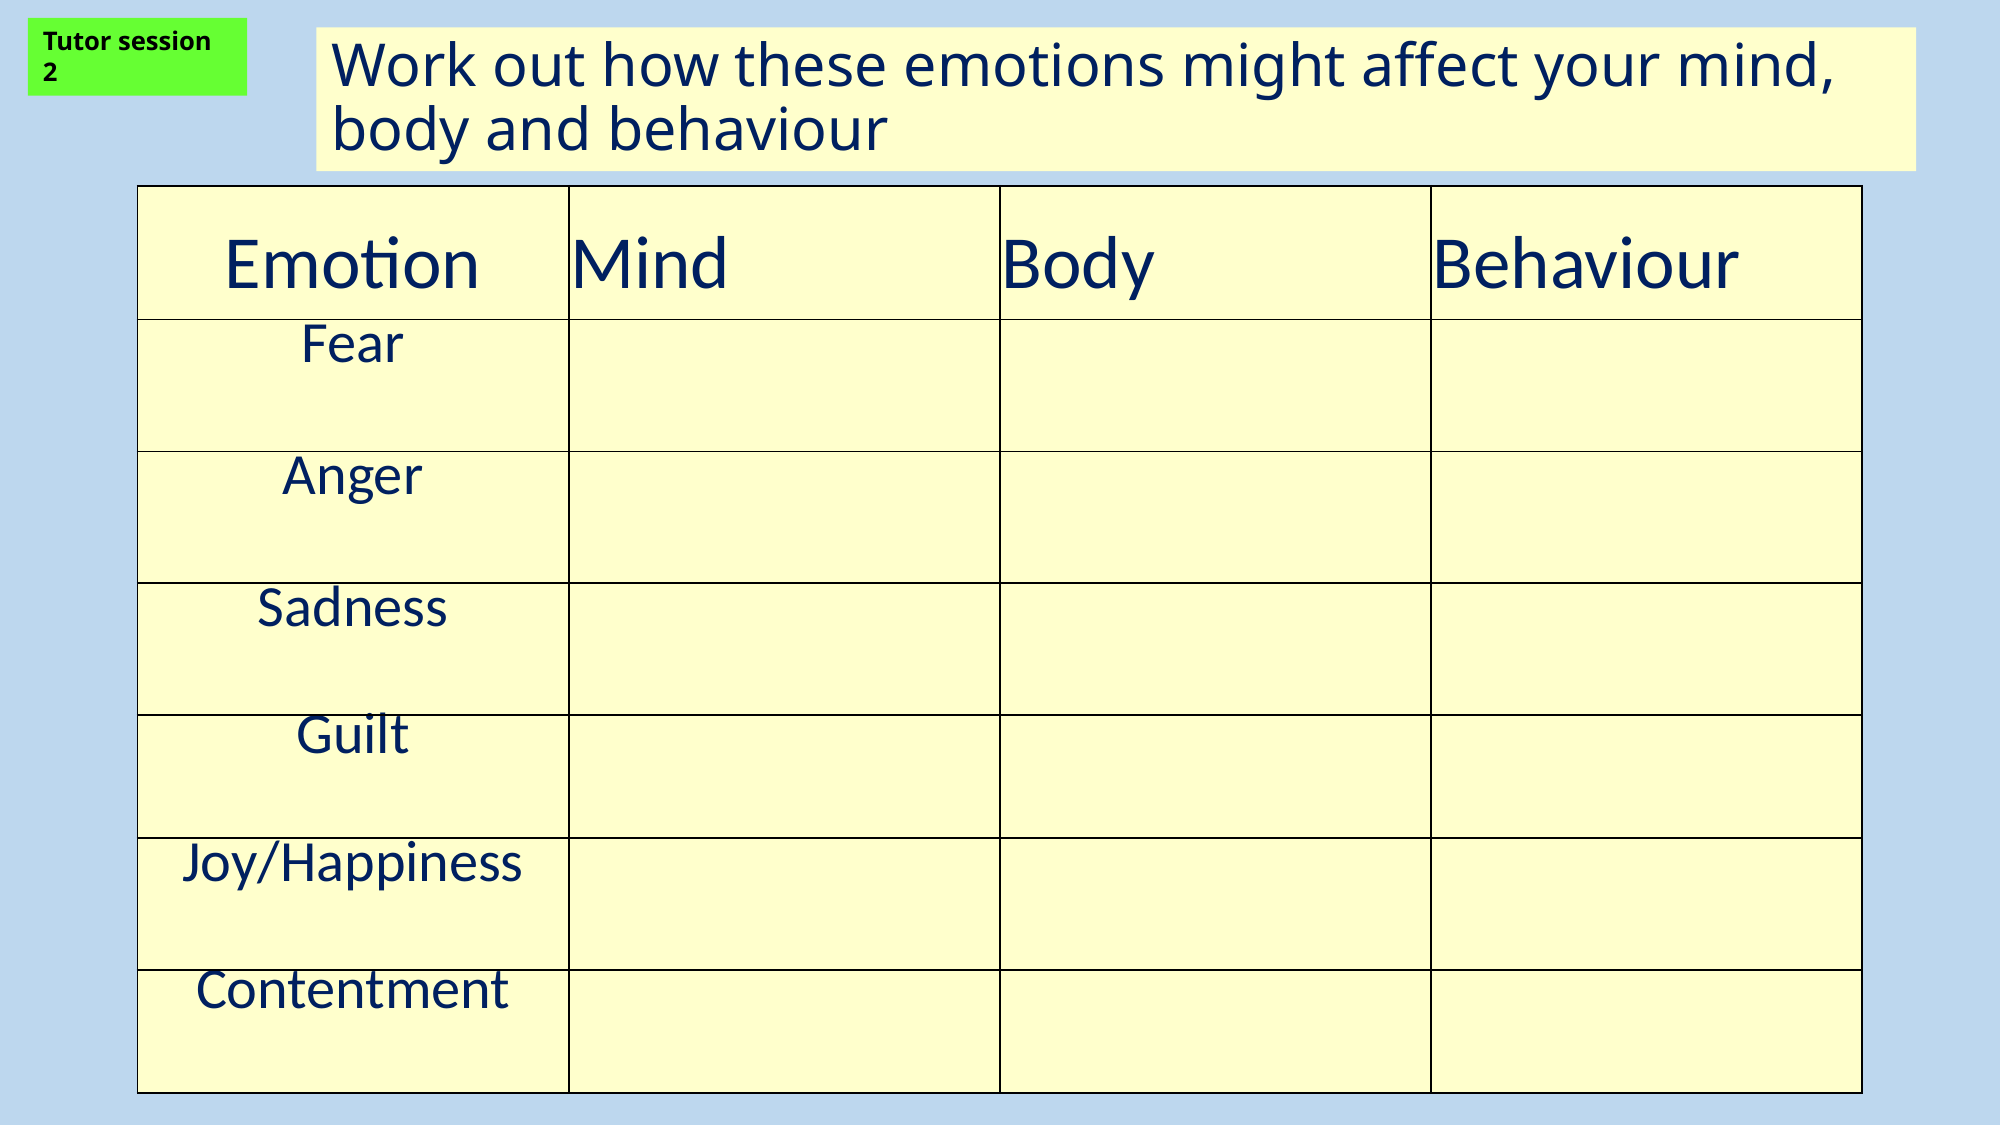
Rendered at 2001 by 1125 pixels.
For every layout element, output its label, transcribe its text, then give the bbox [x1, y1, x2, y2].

table_cell Anger [138, 452, 568, 582]
table_header Behaviour [1432, 187, 1861, 319]
table_header Emotion [138, 187, 568, 319]
table_cell [1001, 839, 1430, 969]
table_cell [1001, 320, 1430, 451]
table_cell [1432, 971, 1861, 1092]
table_cell [1432, 716, 1861, 837]
table_cell [1432, 320, 1861, 451]
text_box Tutor session 2 [27, 17, 248, 96]
table_cell [570, 584, 999, 714]
table_cell Sadness [138, 584, 568, 714]
table_cell [1001, 452, 1430, 582]
table_cell [570, 320, 999, 451]
table_cell [1432, 839, 1861, 969]
table_cell Contentment [138, 971, 568, 1092]
table_header Body [1001, 187, 1430, 319]
table_cell Joy/Happiness [138, 839, 568, 969]
table_cell [1001, 584, 1430, 714]
table_cell Fear [138, 320, 568, 451]
table_cell [1432, 584, 1861, 714]
table_cell Guilt [138, 716, 568, 837]
table_cell [570, 971, 999, 1092]
table_cell [570, 716, 999, 837]
table_cell [1001, 971, 1430, 1092]
table_cell [570, 839, 999, 969]
table_cell [1432, 452, 1861, 582]
table_cell [570, 452, 999, 582]
title Work out how these emotions might affect your mind, body and behaviour [316, 27, 1917, 172]
table_cell [1001, 716, 1430, 837]
table_header Mind [570, 187, 999, 319]
